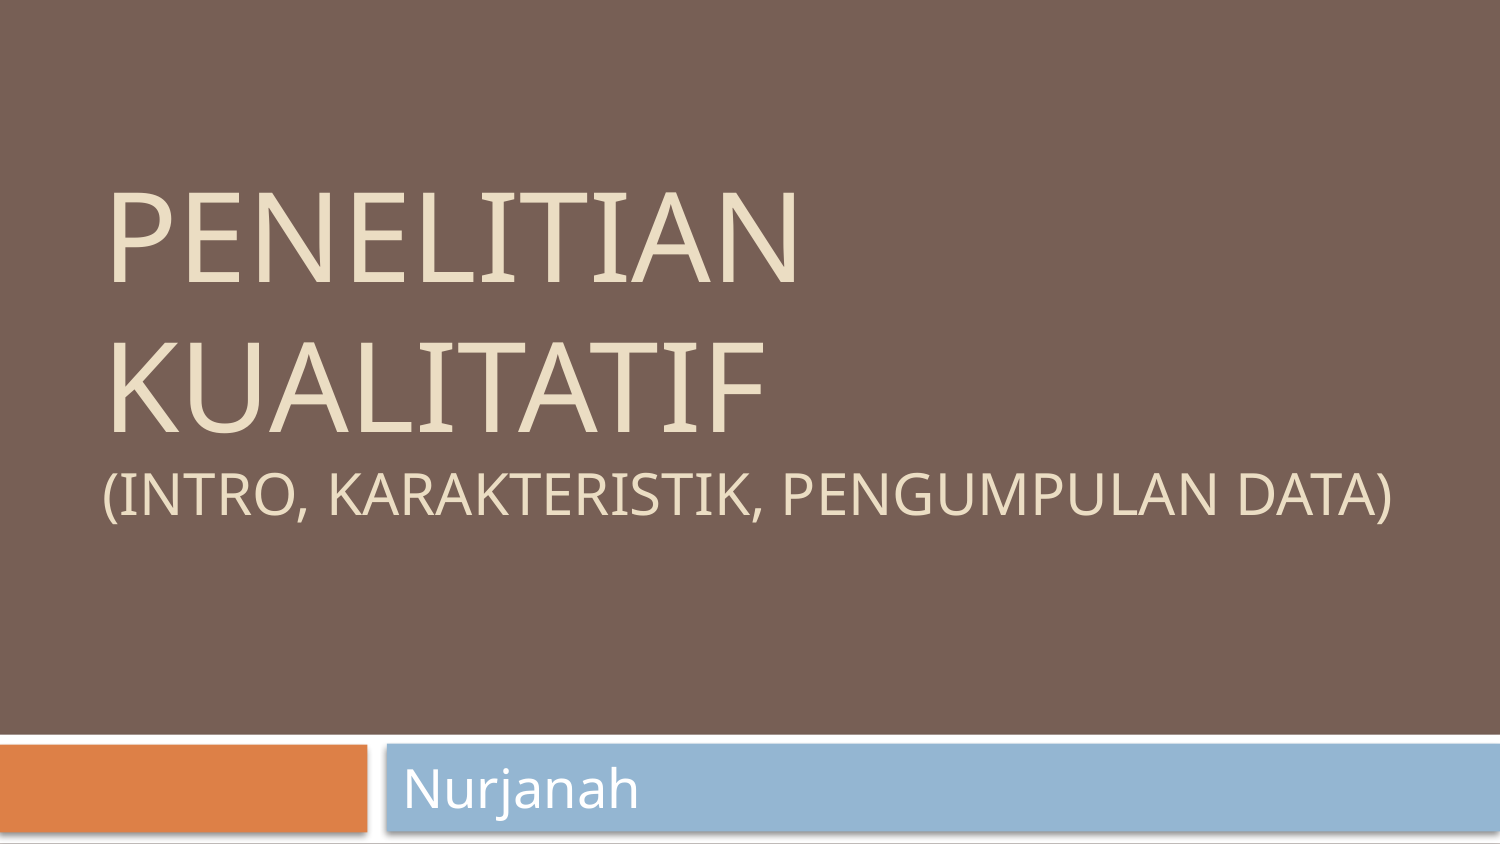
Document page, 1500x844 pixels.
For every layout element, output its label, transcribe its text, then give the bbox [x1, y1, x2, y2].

title PENELITIAN KUALITATIF (INTRO, KARAKTERISTIK, PENGUMPULAN DATA) [87, 196, 1438, 535]
subtitle Nurjanah [387, 744, 1488, 829]
